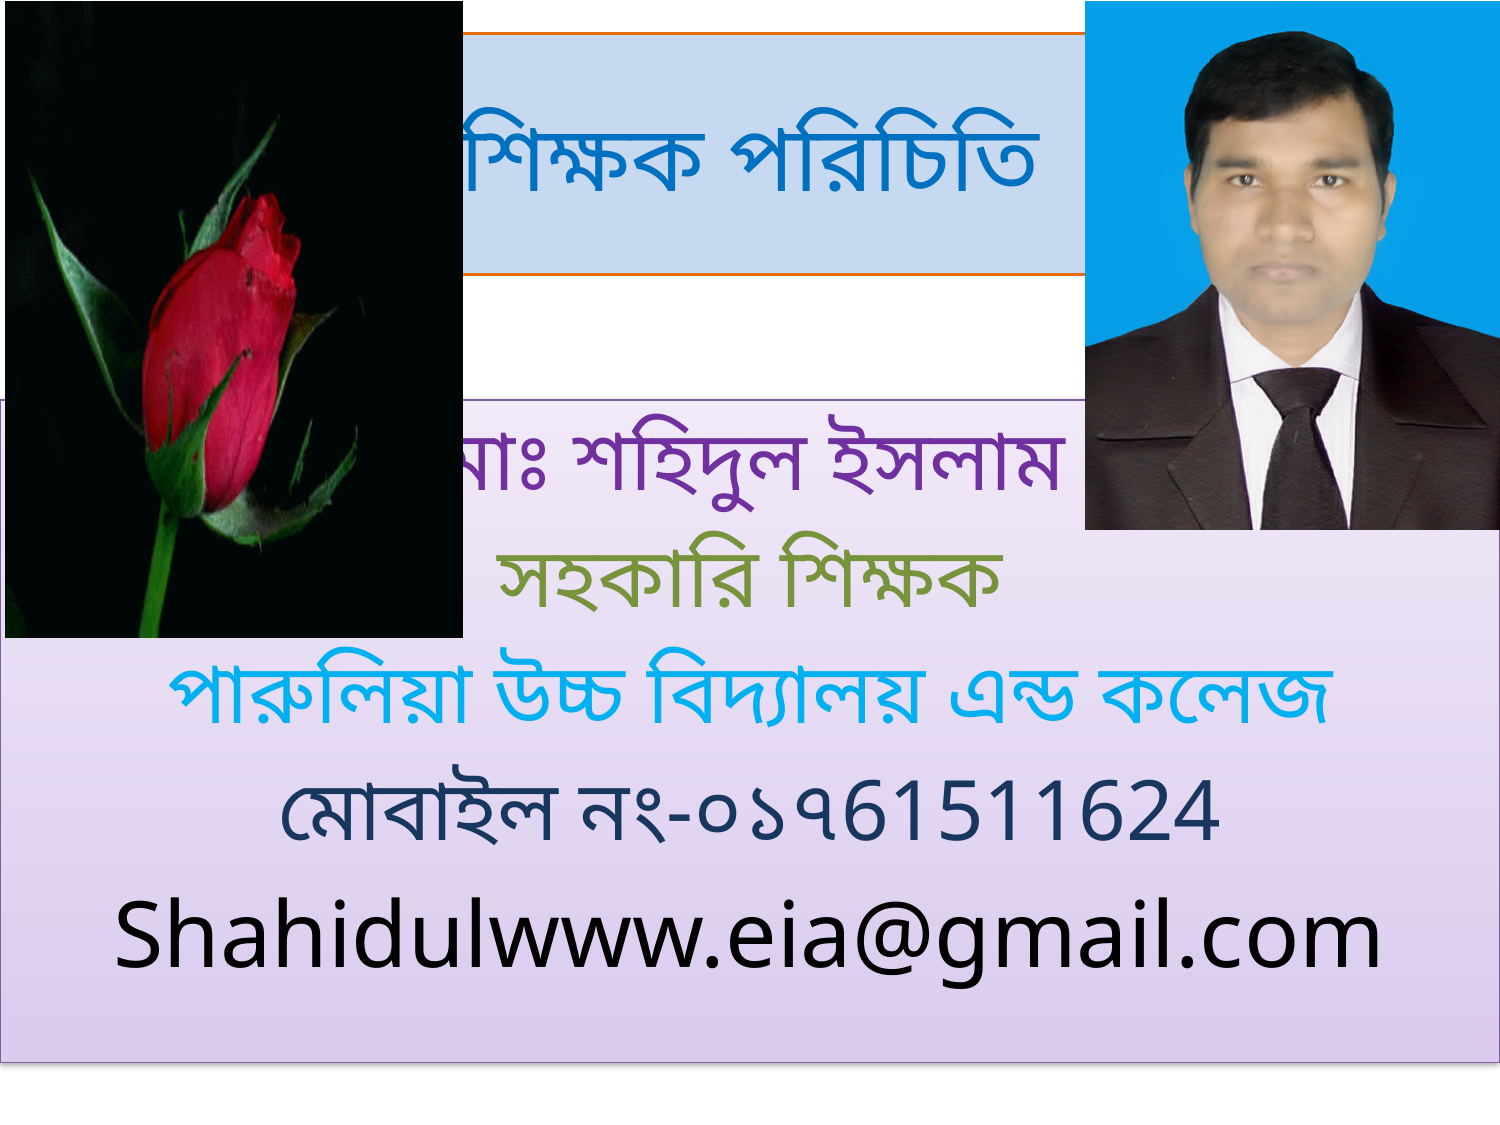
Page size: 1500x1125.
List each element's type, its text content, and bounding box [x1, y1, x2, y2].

subtitle মোঃ শহিদুল ইসলাম সহকারি শিক্ষক পারুলিয়া উচ্চ বিদ্যালয় এন্ড কলেজ মোবাইল নং-০১৭61511624 Shahidulwww.eia@gmail.com [0, 399, 1500, 1063]
picture [1085, 32, 1500, 531]
title শিক্ষক পরিচিতি [467, 33, 1080, 275]
picture [5, 1, 463, 638]
